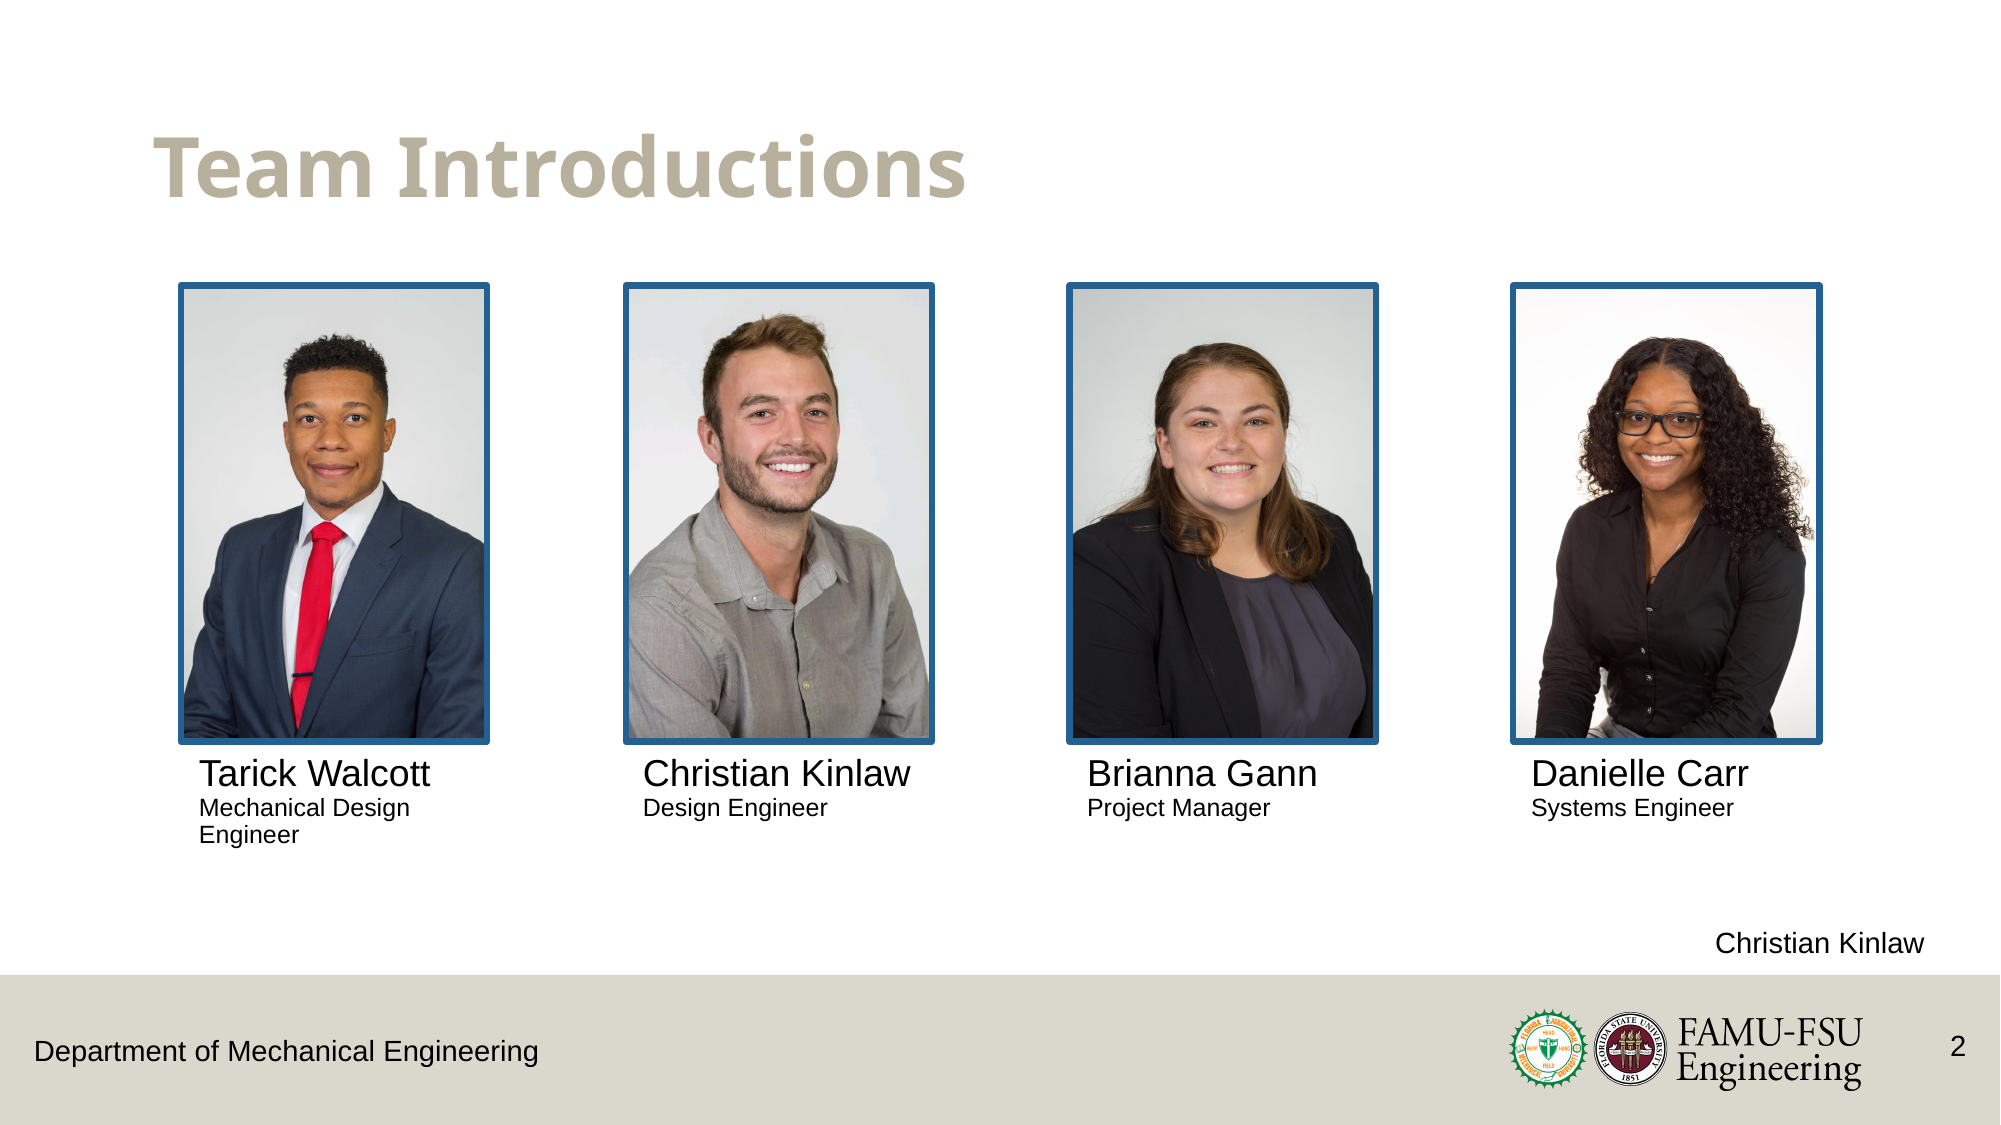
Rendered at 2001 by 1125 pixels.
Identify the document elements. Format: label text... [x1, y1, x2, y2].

list Tarick Walcott Mechanical Design Engineer [183, 746, 484, 1125]
picture [183, 288, 484, 739]
list Christian Kinlaw [1700, 920, 2000, 972]
slide_number 2 [1898, 1020, 1982, 1080]
title Team Introductions [137, 59, 1863, 224]
picture [1515, 288, 1817, 739]
list Danielle Carr Systems Engineer [1516, 746, 1817, 1125]
picture [1817, 1009, 1863, 1091]
list Brianna Gann Project Manager [1072, 746, 1372, 1125]
picture [1509, 1009, 1516, 1091]
picture [1072, 288, 1373, 739]
picture [628, 288, 930, 739]
list Christian Kinlaw Design Engineer [627, 746, 928, 1125]
